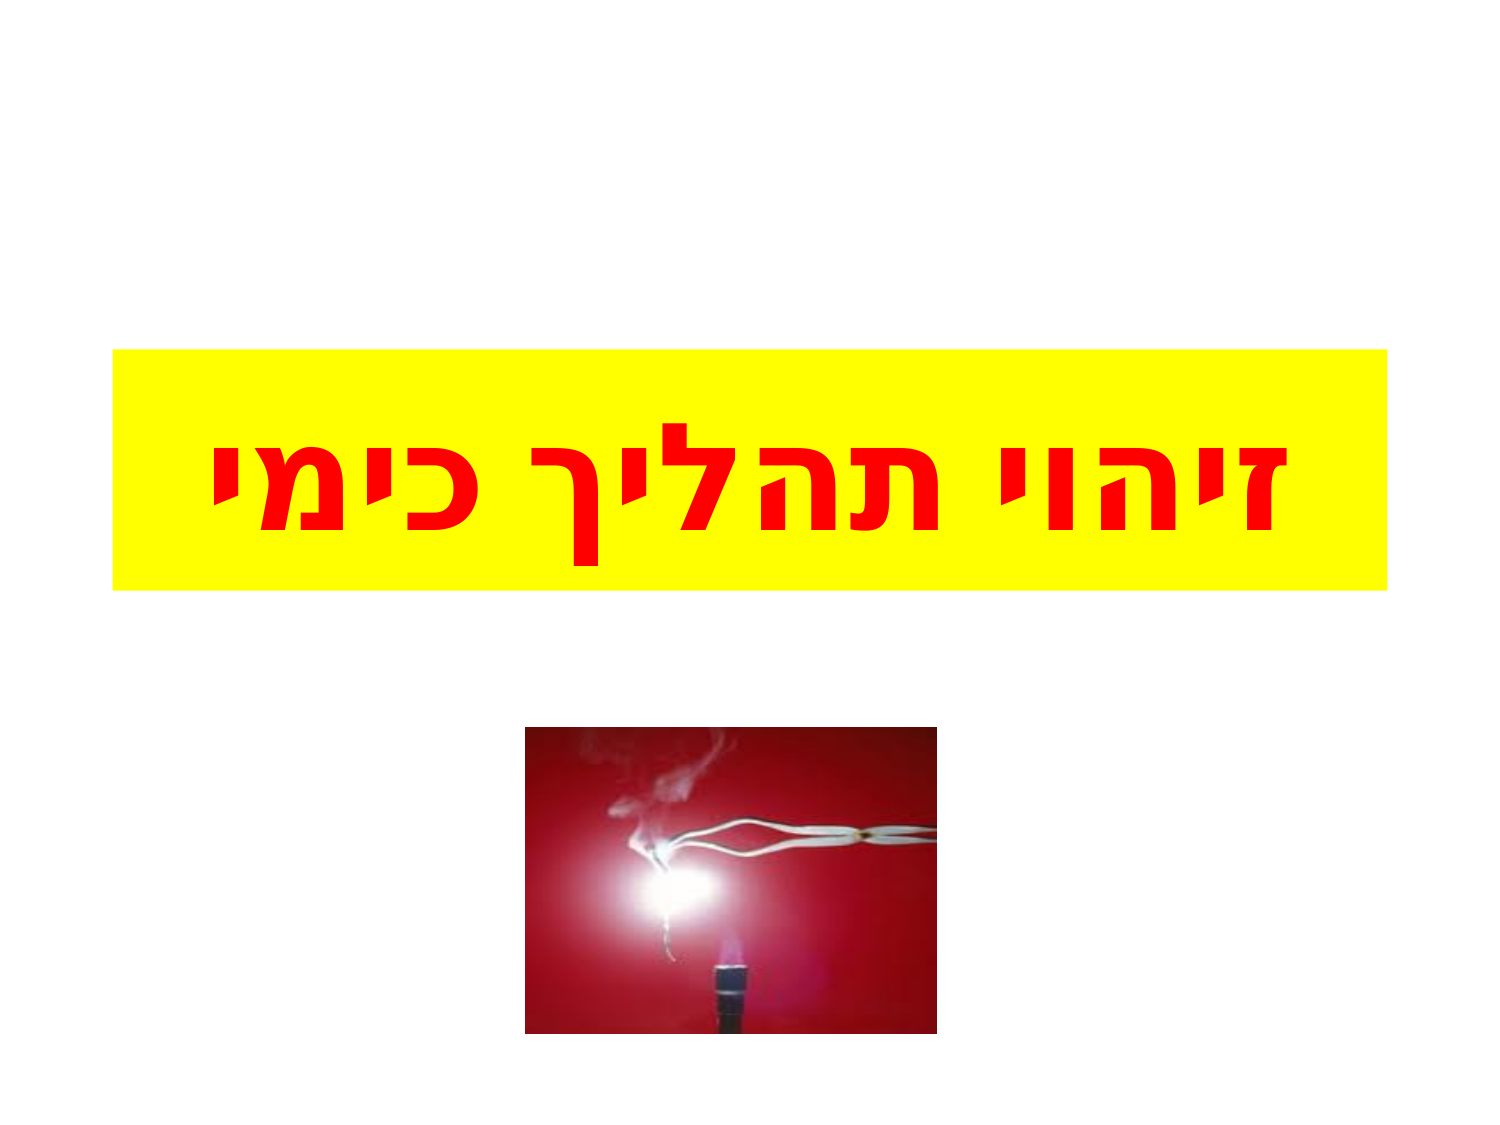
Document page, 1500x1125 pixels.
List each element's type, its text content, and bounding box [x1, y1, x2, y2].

title זיהוי תהליך כימי [112, 349, 1388, 591]
picture [525, 727, 937, 1035]
